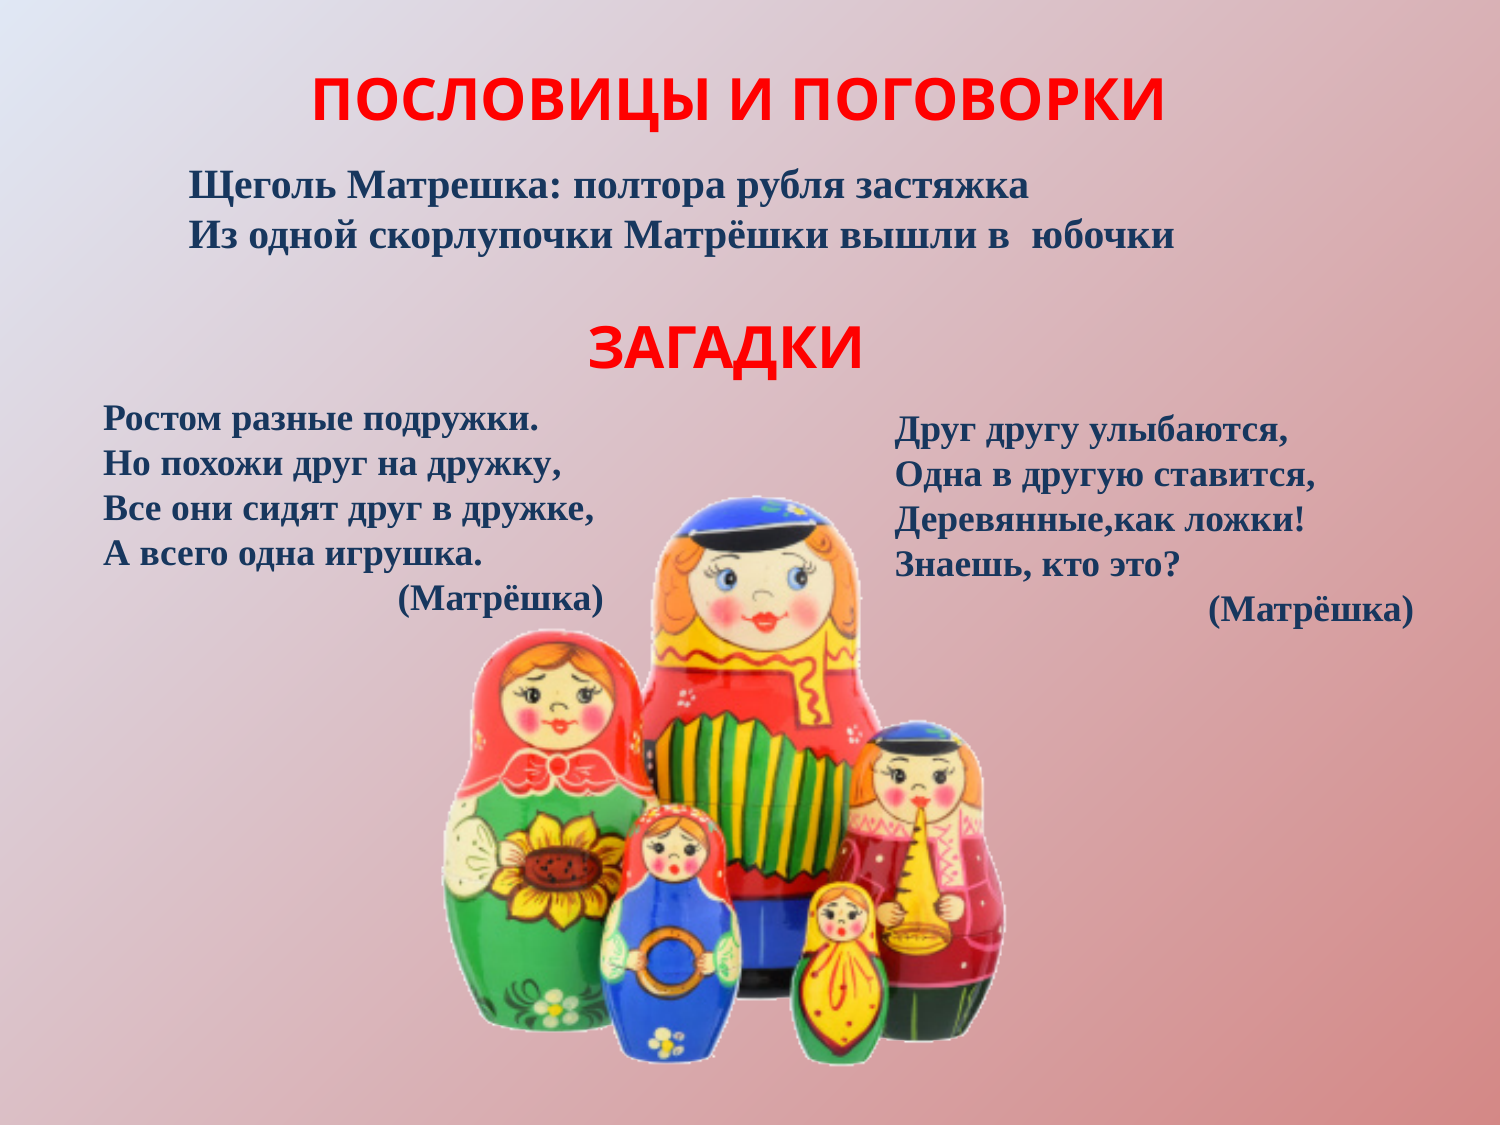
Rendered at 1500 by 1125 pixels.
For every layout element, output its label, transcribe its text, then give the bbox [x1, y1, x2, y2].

text_box ЗАГАДКИ [537, 302, 916, 388]
picture [407, 479, 1046, 1095]
text_box Ростом разные подружки. Но похожи друг на дружку, Все они сидят друг в дружке, А всего одна игрушка. (Матрёшка) [88, 385, 714, 625]
text_box Друг другу улыбаются, Одна в другую ставится, Деревянные,как ложки! Знаешь, кто это? (Матрёшка) [879, 397, 1480, 637]
text_box ПОСЛОВИЦЫ И ПОГОВОРКИ Щеголь Матрешка: полтора рубля застяжка Из одной скорлупочки Матрёшки вышли в юбочки [173, 54, 1306, 285]
